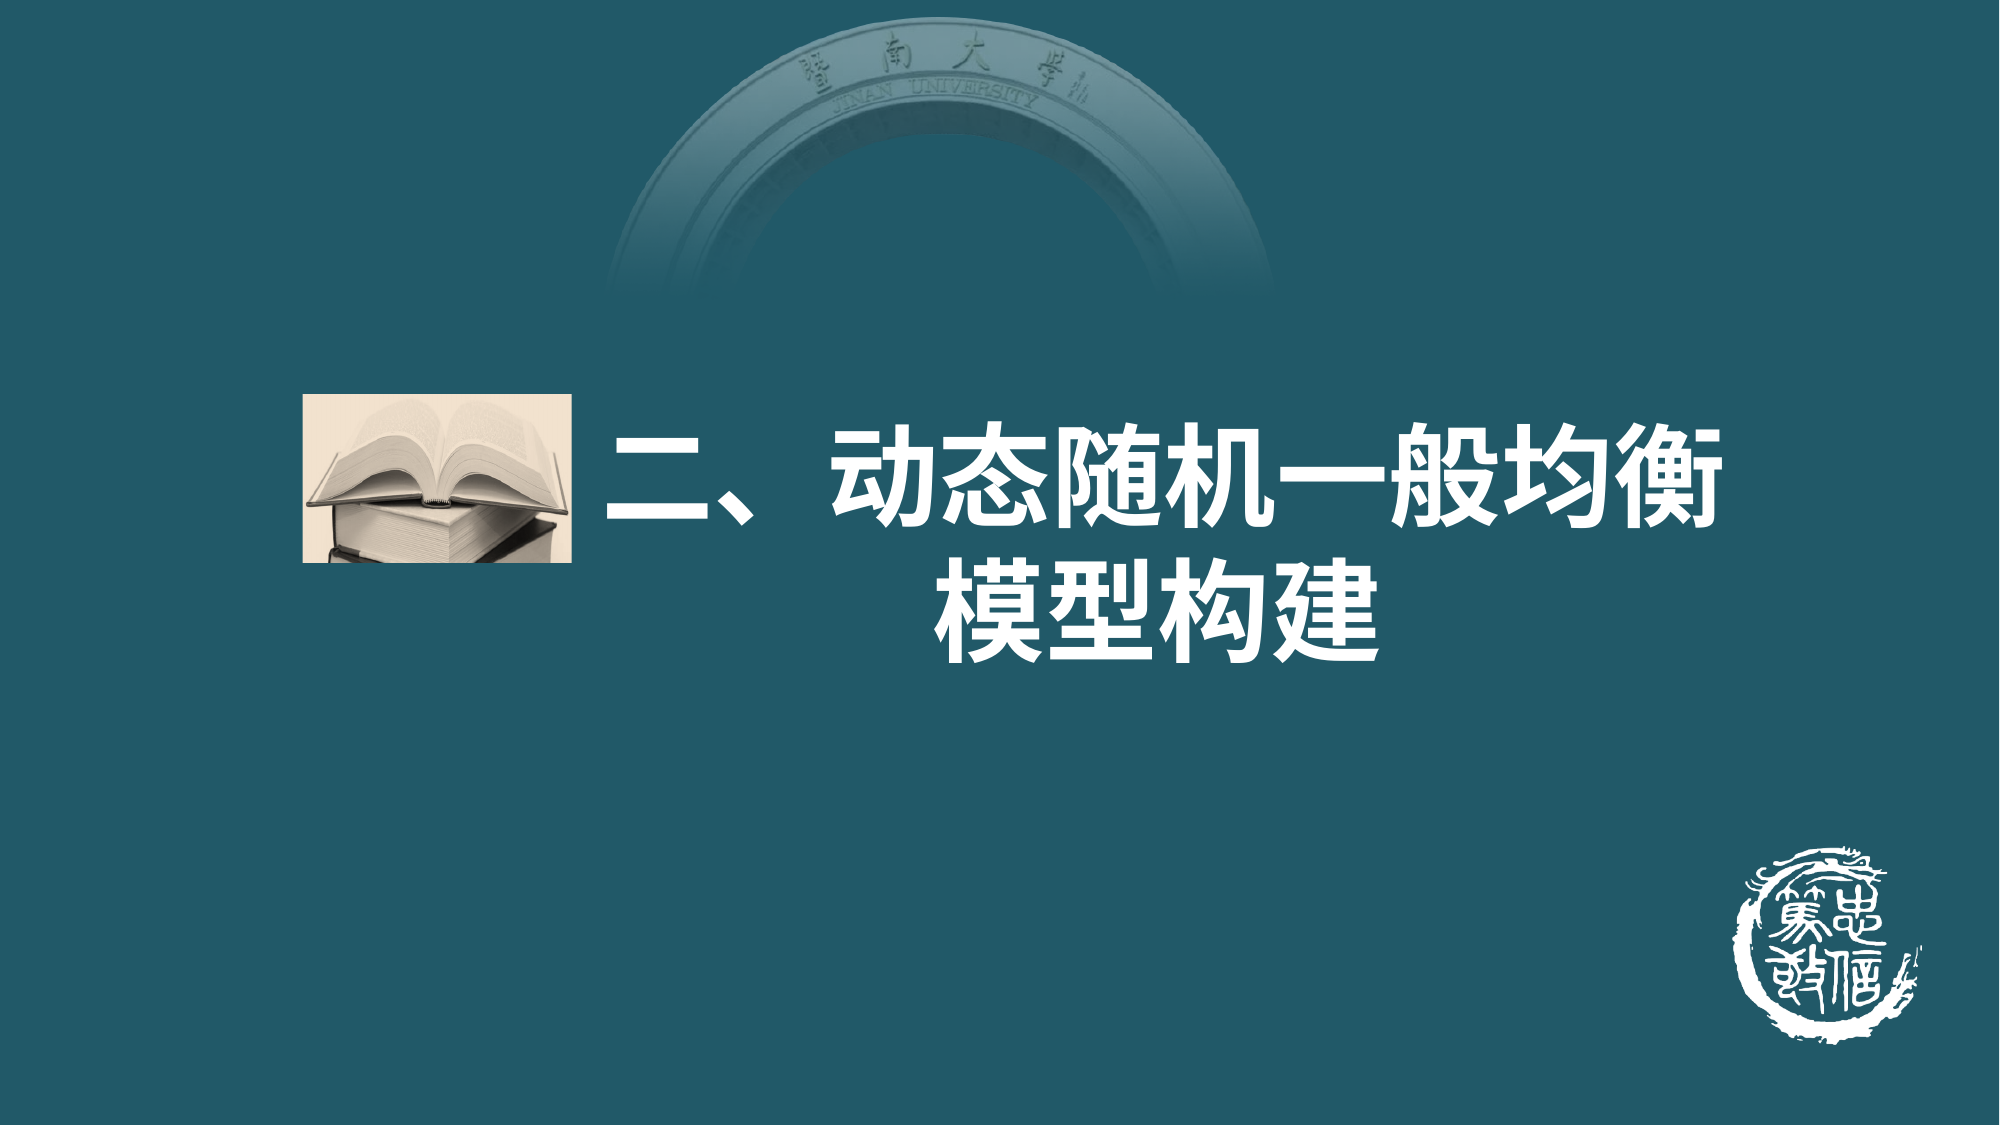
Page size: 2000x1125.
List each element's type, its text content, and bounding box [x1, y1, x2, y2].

text_box 二、动态随机一般均衡 模型构建 [467, 398, 1803, 684]
picture [512, 0, 1392, 301]
picture [1732, 846, 1922, 1045]
